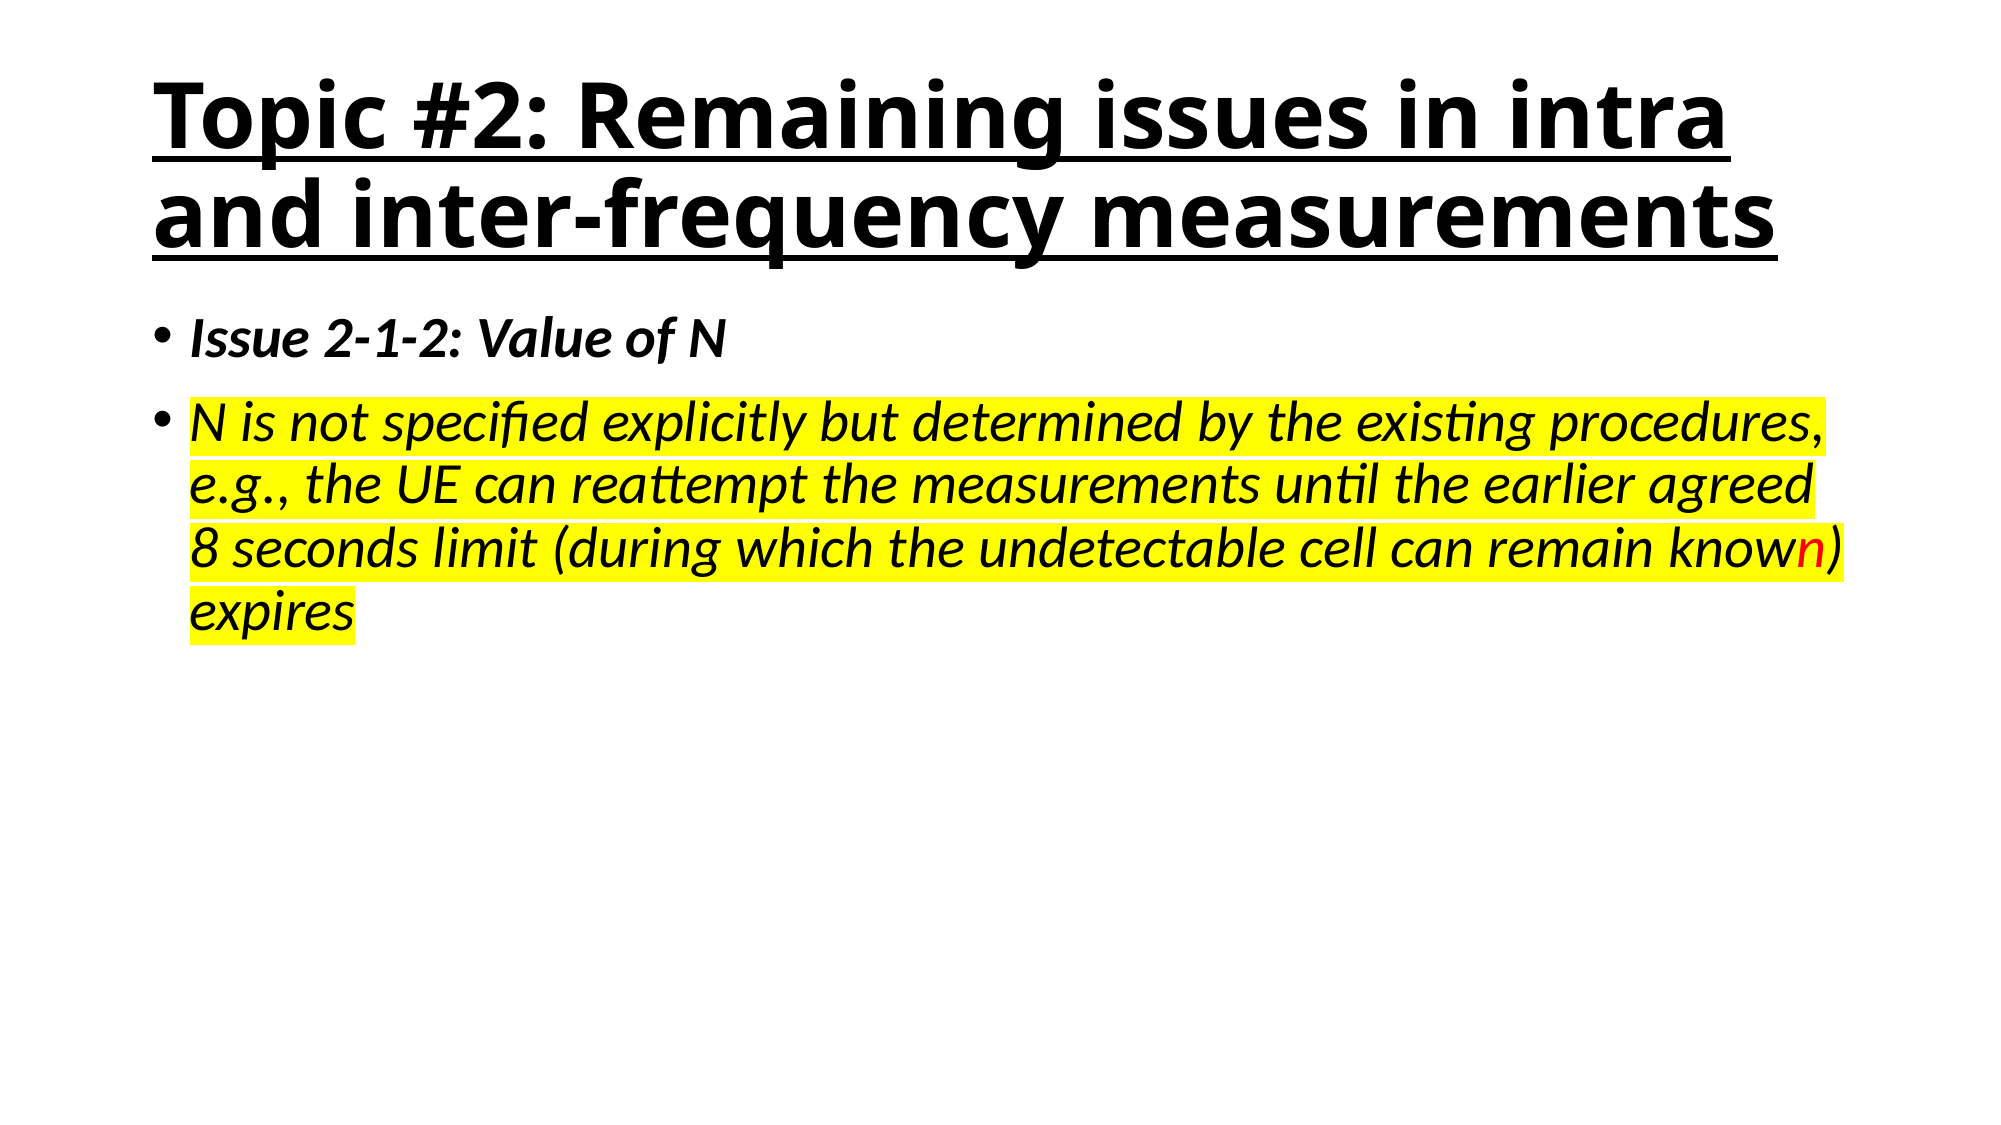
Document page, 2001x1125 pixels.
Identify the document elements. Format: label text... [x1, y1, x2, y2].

list Issue 2-1-2: Value of N N is not specified explicitly but determined by the existing procedures, e.g., the UE can reattempt the measurements until the earlier agreed 8 seconds limit (during which the undetectable cell can remain known) expires [137, 299, 1863, 1014]
title Topic #2: Remaining issues in intra and inter-frequency measurements [137, 59, 1863, 278]
